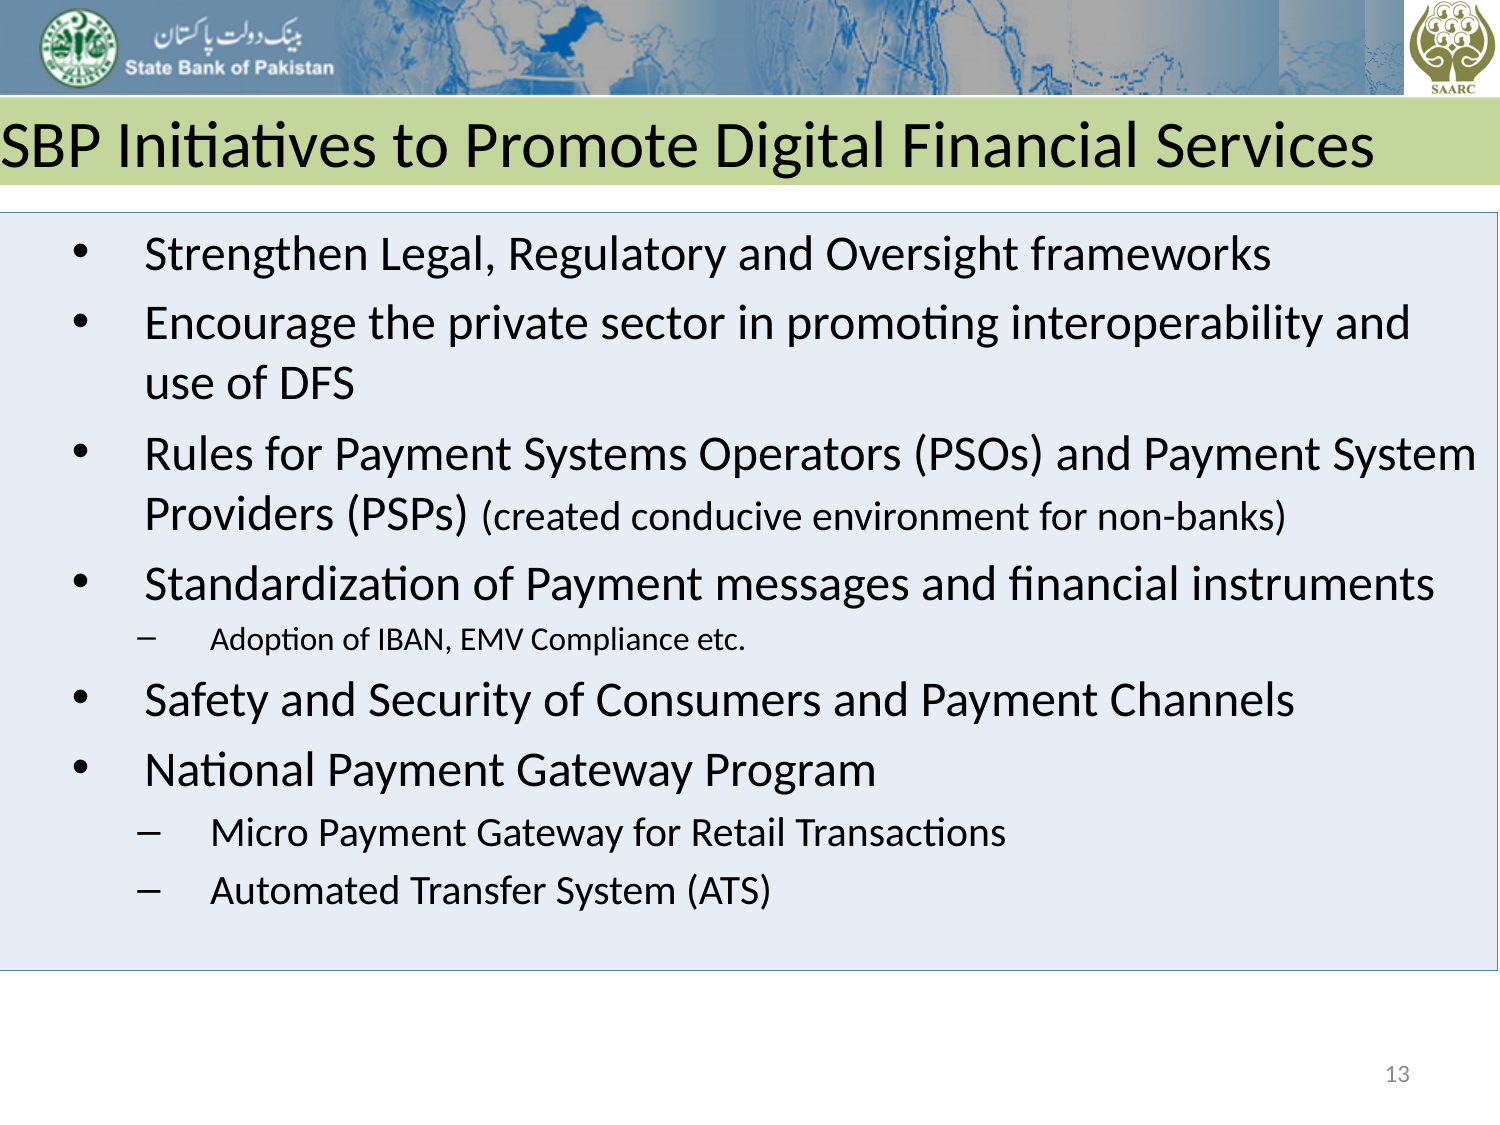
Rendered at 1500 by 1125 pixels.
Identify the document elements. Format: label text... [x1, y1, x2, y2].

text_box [0, 0, 1500, 96]
text_box SBP Initiatives to Promote Digital Financial Services [0, 102, 1500, 185]
slide_number 13 [1074, 1042, 1425, 1103]
list Strengthen Legal, Regulatory and Oversight frameworks Encourage the private sector in promoting interoperability and use of DFS Rules for Payment Systems Operators (PSOs) and Payment System Providers (PSPs) (created conducive environment for non-banks) Standardization of Payment messages and financial instruments Adoption of IBAN, EMV Compliance etc. Safety and Security of Consumers and Payment Channels National Payment Gateway Program Micro Payment Gateway for Retail Transactions Automated Transfer System (ATS) [0, 212, 1498, 971]
